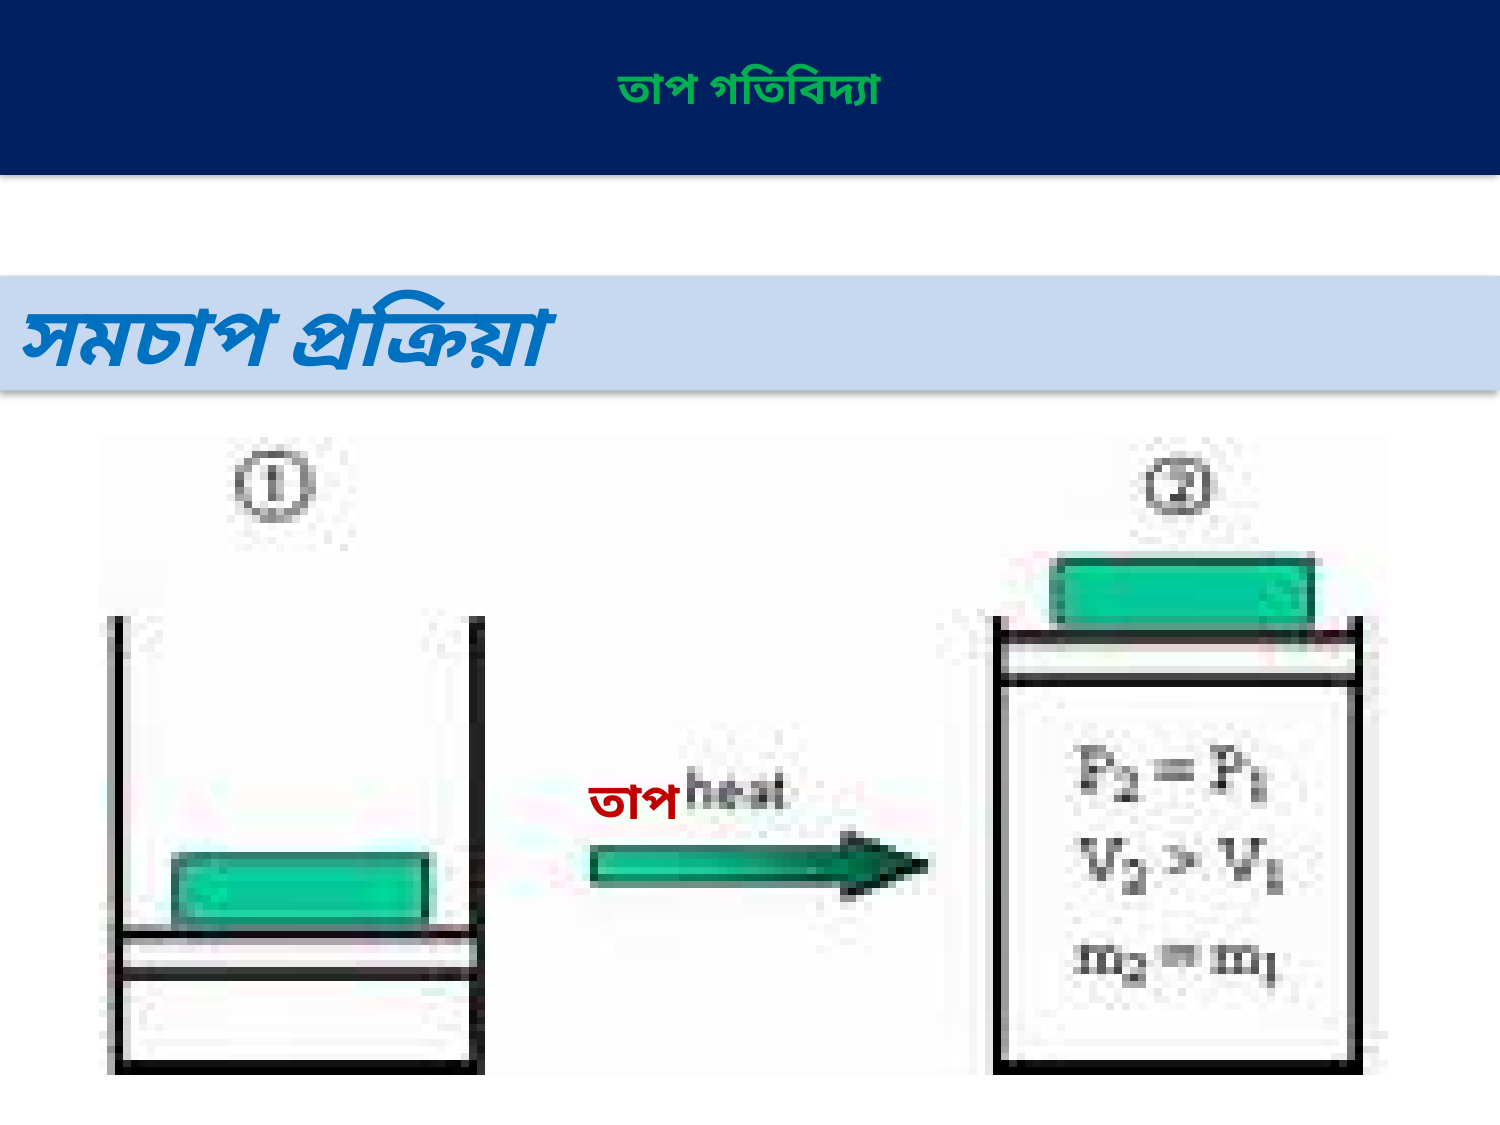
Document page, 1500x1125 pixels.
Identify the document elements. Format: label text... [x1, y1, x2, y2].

title তাপ গতিবিদ্যা [0, 0, 1500, 175]
picture [99, 437, 1388, 1076]
text_box সমচাপ প্রক্রিয়া [0, 275, 1500, 391]
